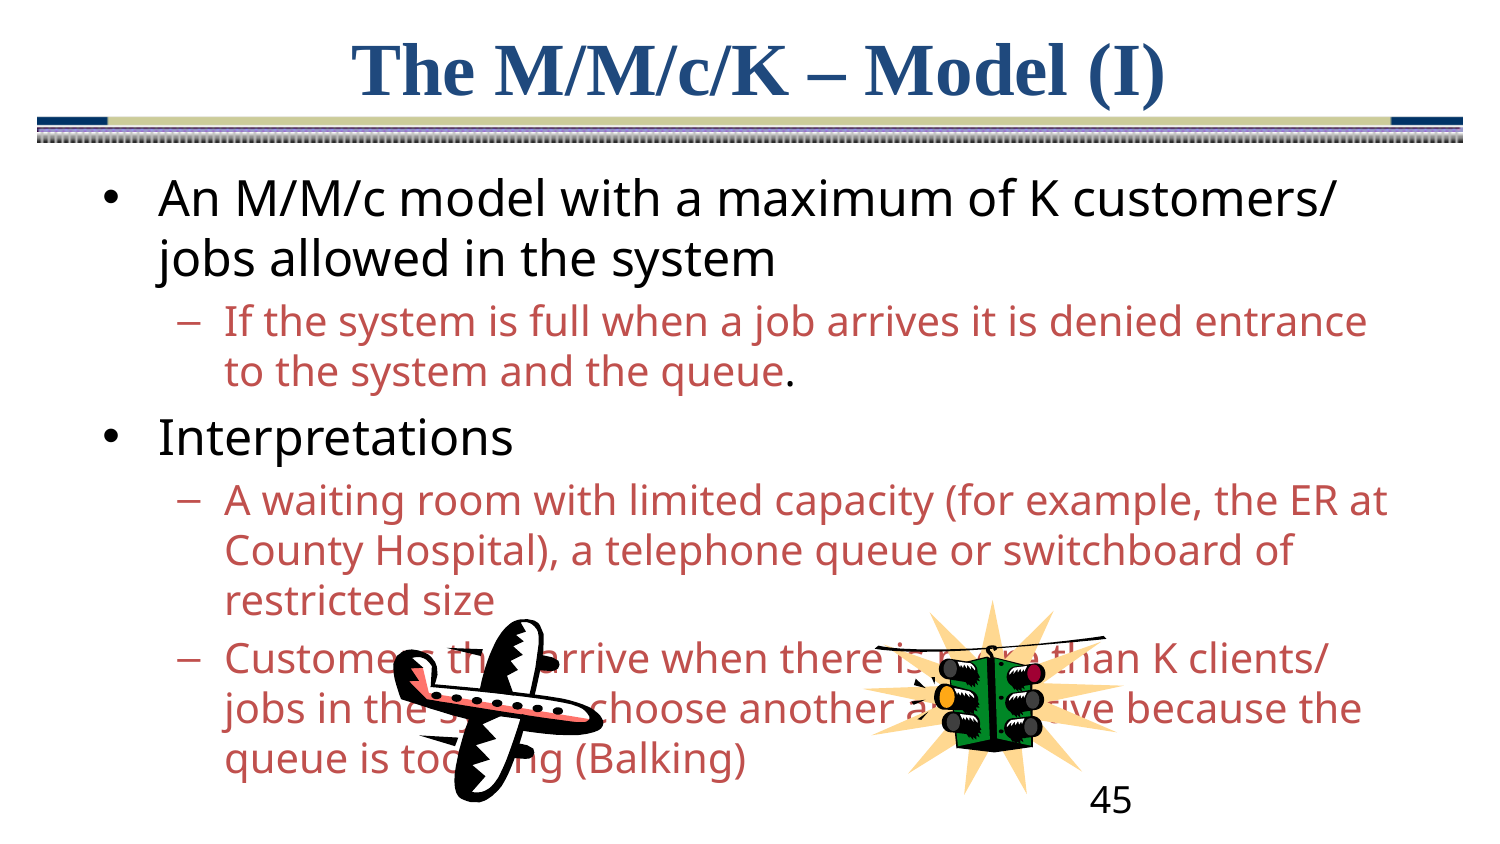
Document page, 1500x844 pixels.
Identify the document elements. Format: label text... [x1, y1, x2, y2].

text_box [37, 112, 1463, 143]
picture [862, 599, 1125, 796]
slide_number 45 [1074, 768, 1388, 826]
picture [392, 618, 606, 805]
list An M/M/c model with a maximum of K customers/jobs allowed in the system If the system is full when a job arrives it is denied entrance to the system and the queue. Interpretations A waiting room with limited capacity (for example, the ER at County Hospital), a telephone queue or switchboard of restricted size Customers that arrive when there is more than K clients/jobs in the system choose another alternative because the queue is too long (Balking) [87, 159, 1413, 629]
text_box The M/M/c/K – Model (I) [0, 9, 1500, 122]
